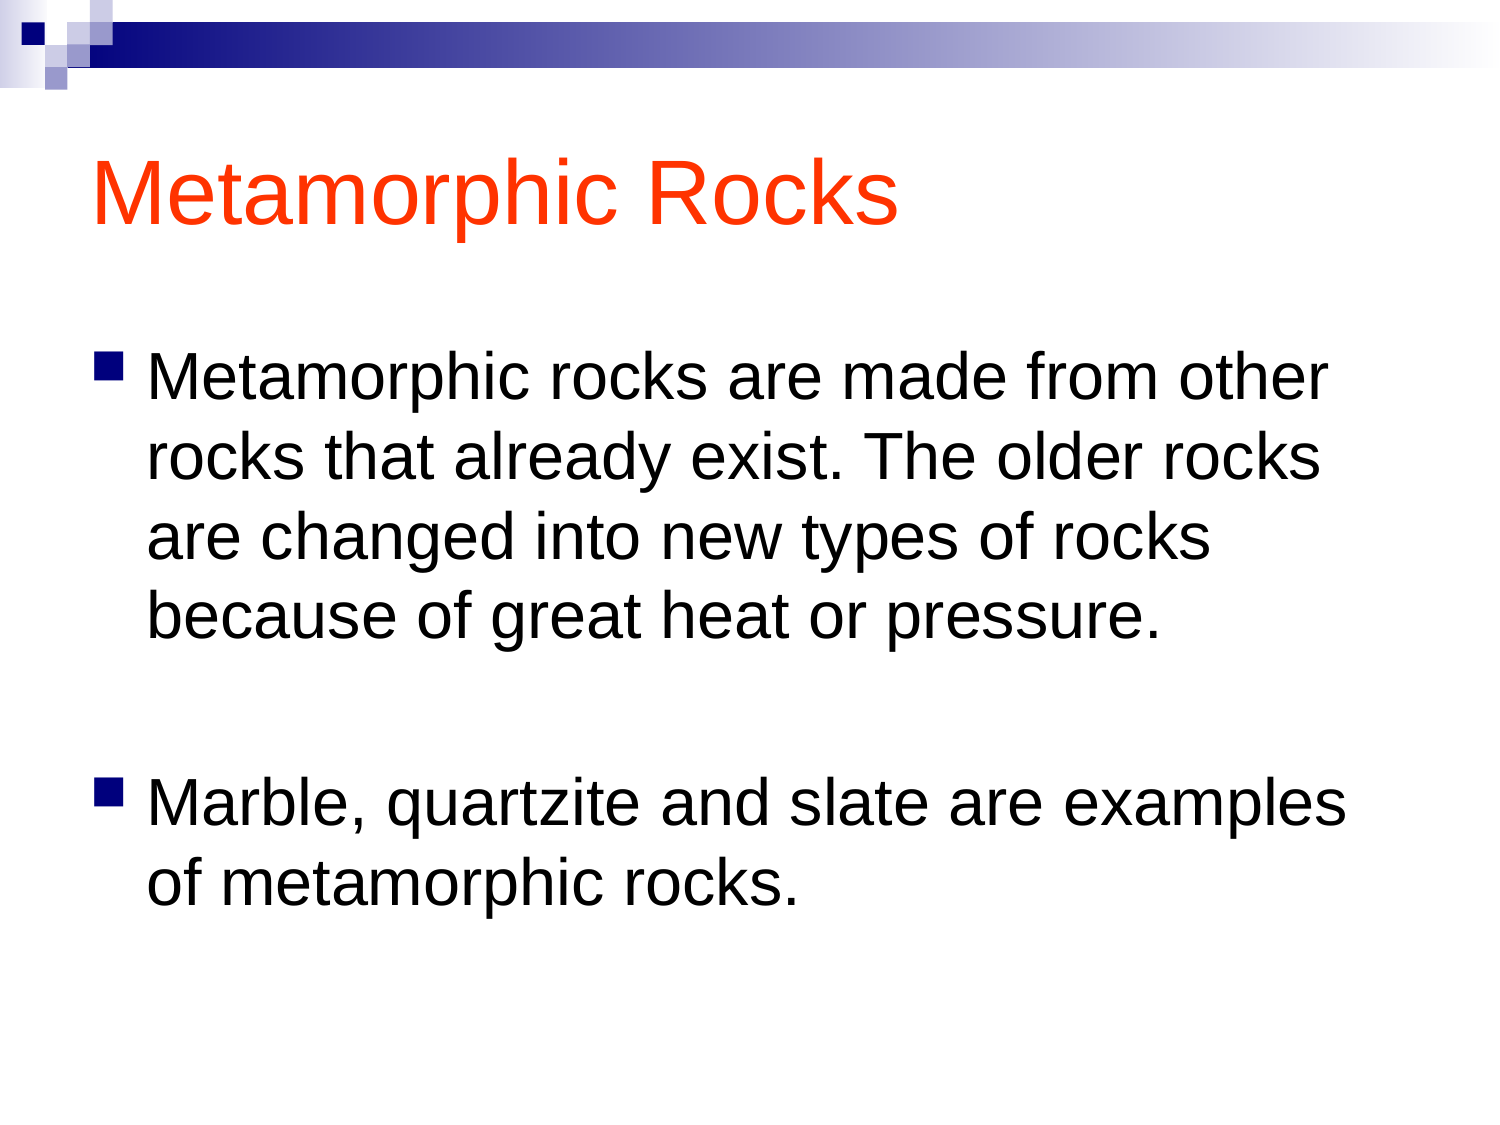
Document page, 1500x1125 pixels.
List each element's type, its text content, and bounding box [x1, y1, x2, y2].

title Metamorphic Rocks [75, 75, 1425, 300]
list Metamorphic rocks are made from other rocks that already exist. The older rocks are changed into new types of rocks because of great heat or pressure. Marble, quartzite and slate are examples of metamorphic rocks. [75, 324, 1425, 963]
